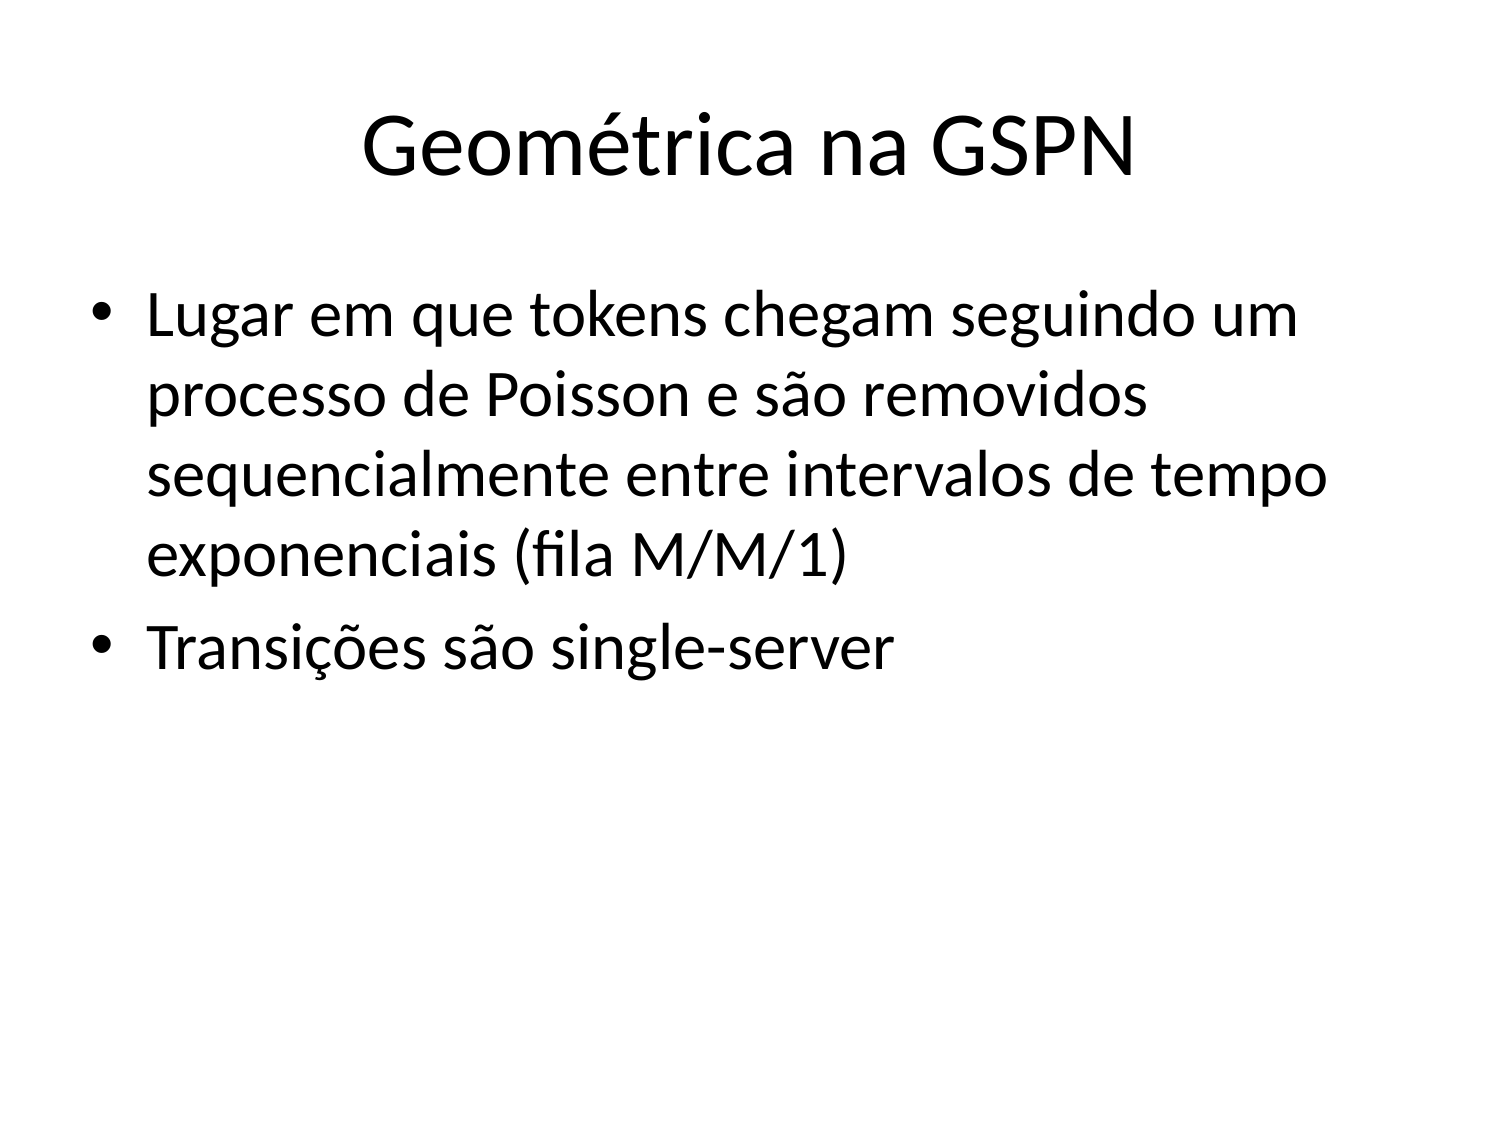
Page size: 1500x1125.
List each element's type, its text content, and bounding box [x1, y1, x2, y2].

title Geométrica na GSPN [75, 45, 1425, 233]
list Lugar em que tokens chegam seguindo um processo de Poisson e são removidos sequencialmente entre intervalos de tempo exponenciais (fila M/M/1) Transições são single-server [75, 262, 1425, 1005]
